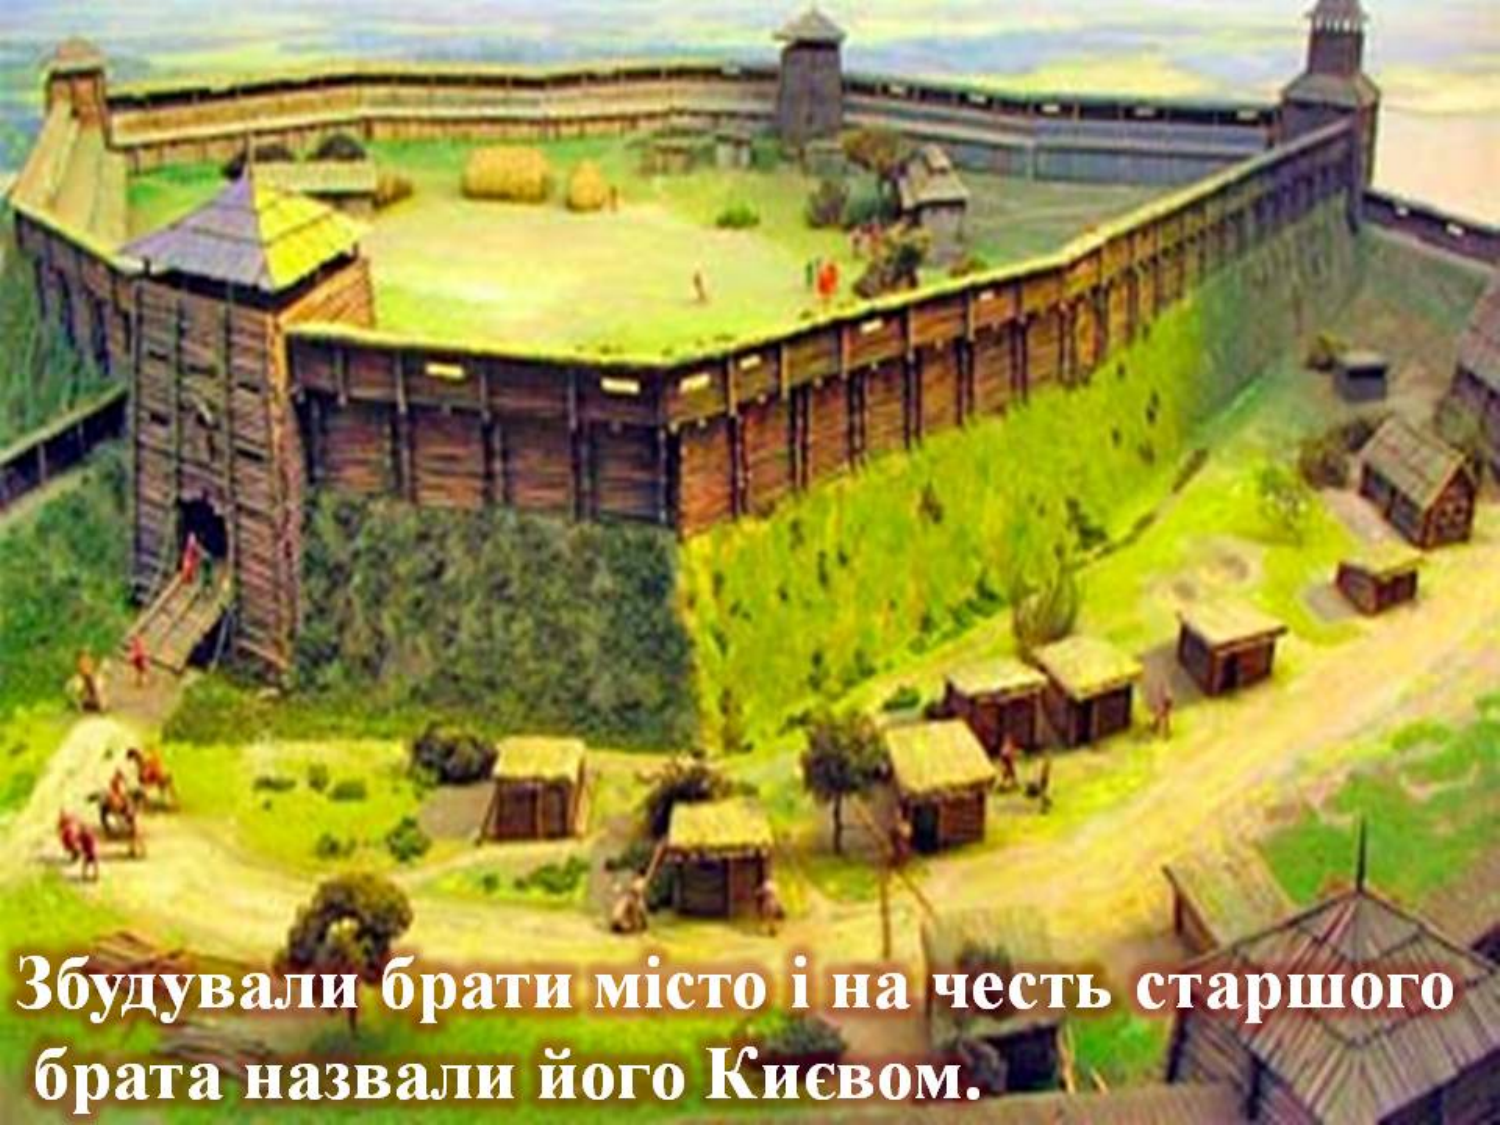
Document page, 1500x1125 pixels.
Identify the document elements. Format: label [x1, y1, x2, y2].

list [0, 0, 1500, 1125]
